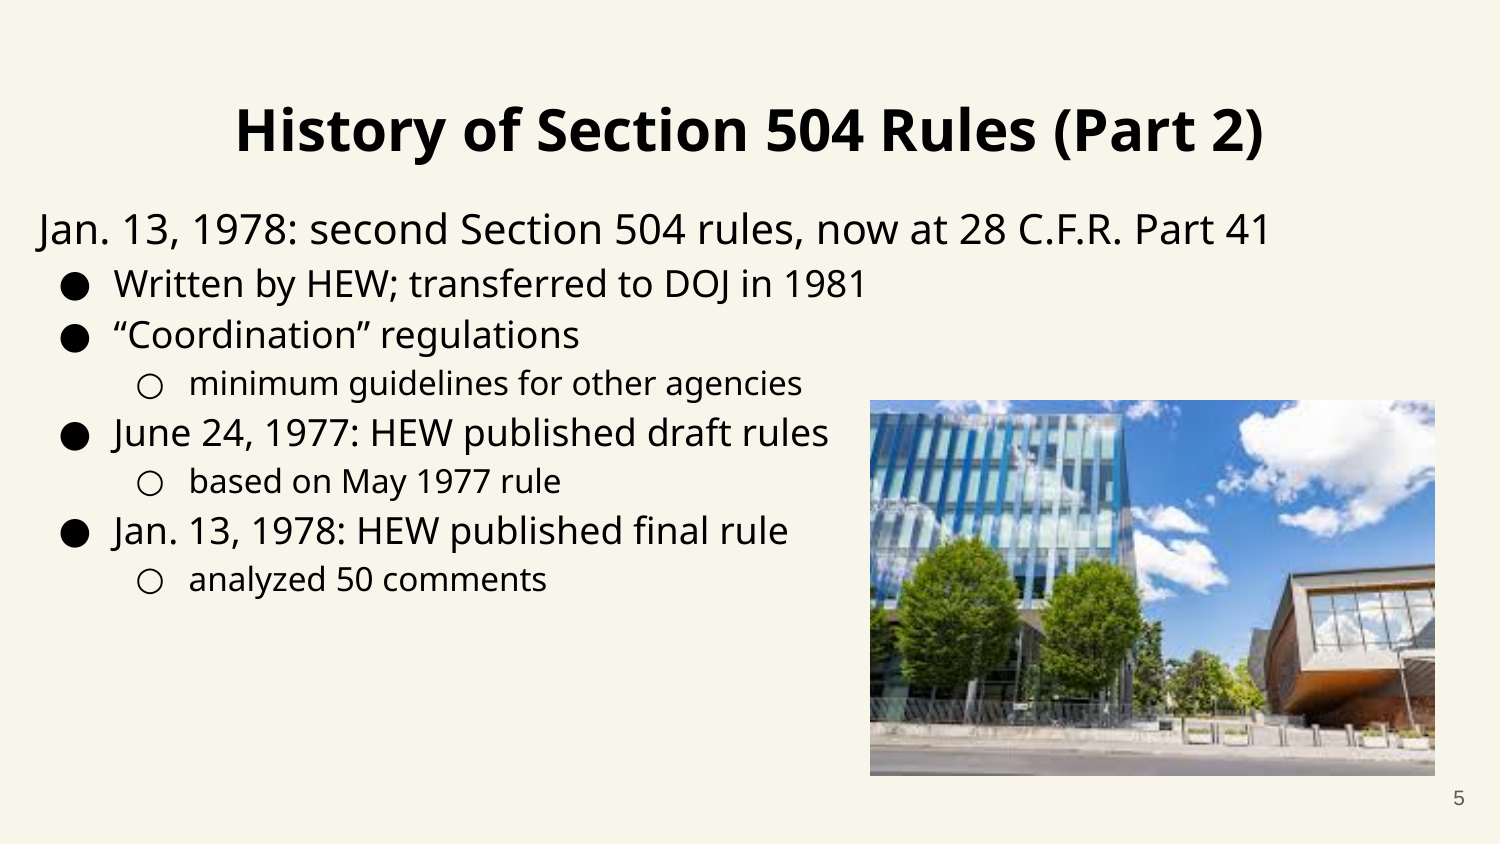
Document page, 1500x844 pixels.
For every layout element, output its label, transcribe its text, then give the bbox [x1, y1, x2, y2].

list Jan. 13, 1978: second Section 504 rules, now at 28 C.F.R. Part 41 Written by HEW; transferred to DOJ in 1981 “Coordination” regulations minimum guidelines for other agencies June 24, 1977: HEW published draft rules based on May 1977 rule Jan. 13, 1978: HEW published final rule analyzed 50 comments [23, 180, 1340, 653]
picture [870, 400, 1436, 777]
slide_number 5 [1389, 764, 1480, 830]
title History of Section 504 Rules (Part 2) [51, 67, 1449, 162]
